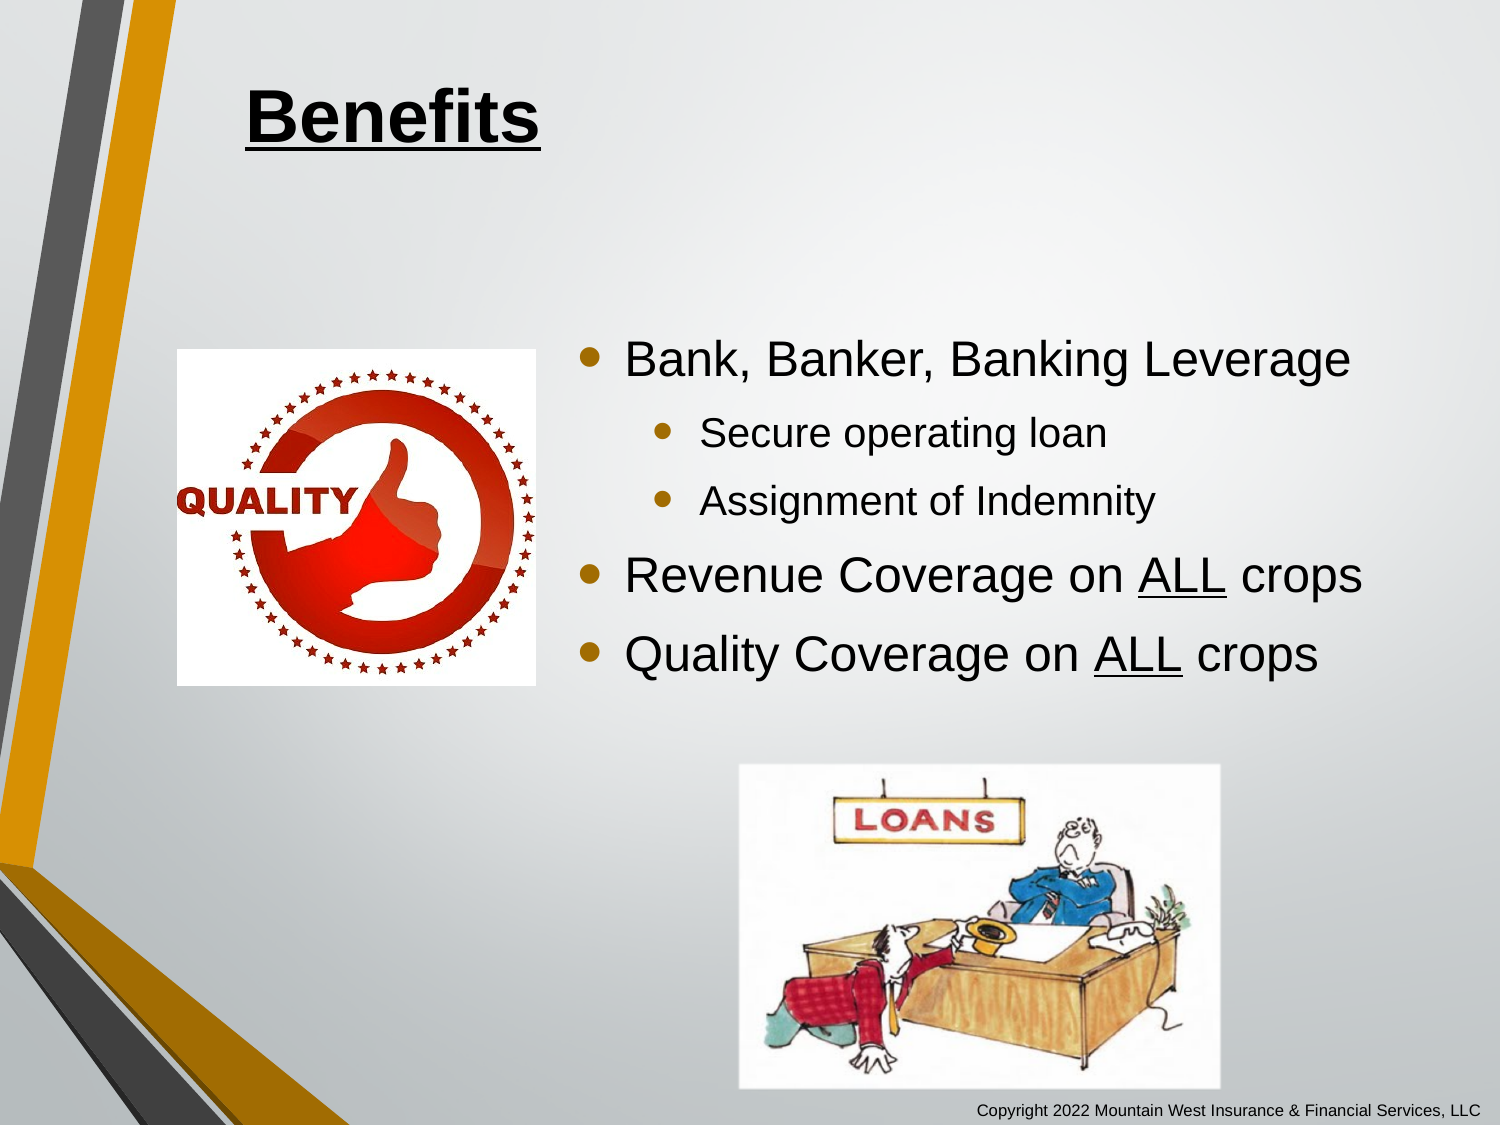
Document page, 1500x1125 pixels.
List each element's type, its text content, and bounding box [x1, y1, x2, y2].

title Benefits [174, 0, 612, 225]
list Bank, Banker, Banking Leverage Secure operating loan Assignment of Indemnity Revenue Coverage on ALL crops Quality Coverage on ALL crops [562, 200, 1443, 888]
picture [737, 762, 1222, 1092]
picture [177, 349, 536, 686]
text_box Copyright 2022 Mountain West Insurance & Financial Services, LLC [962, 1092, 1500, 1125]
